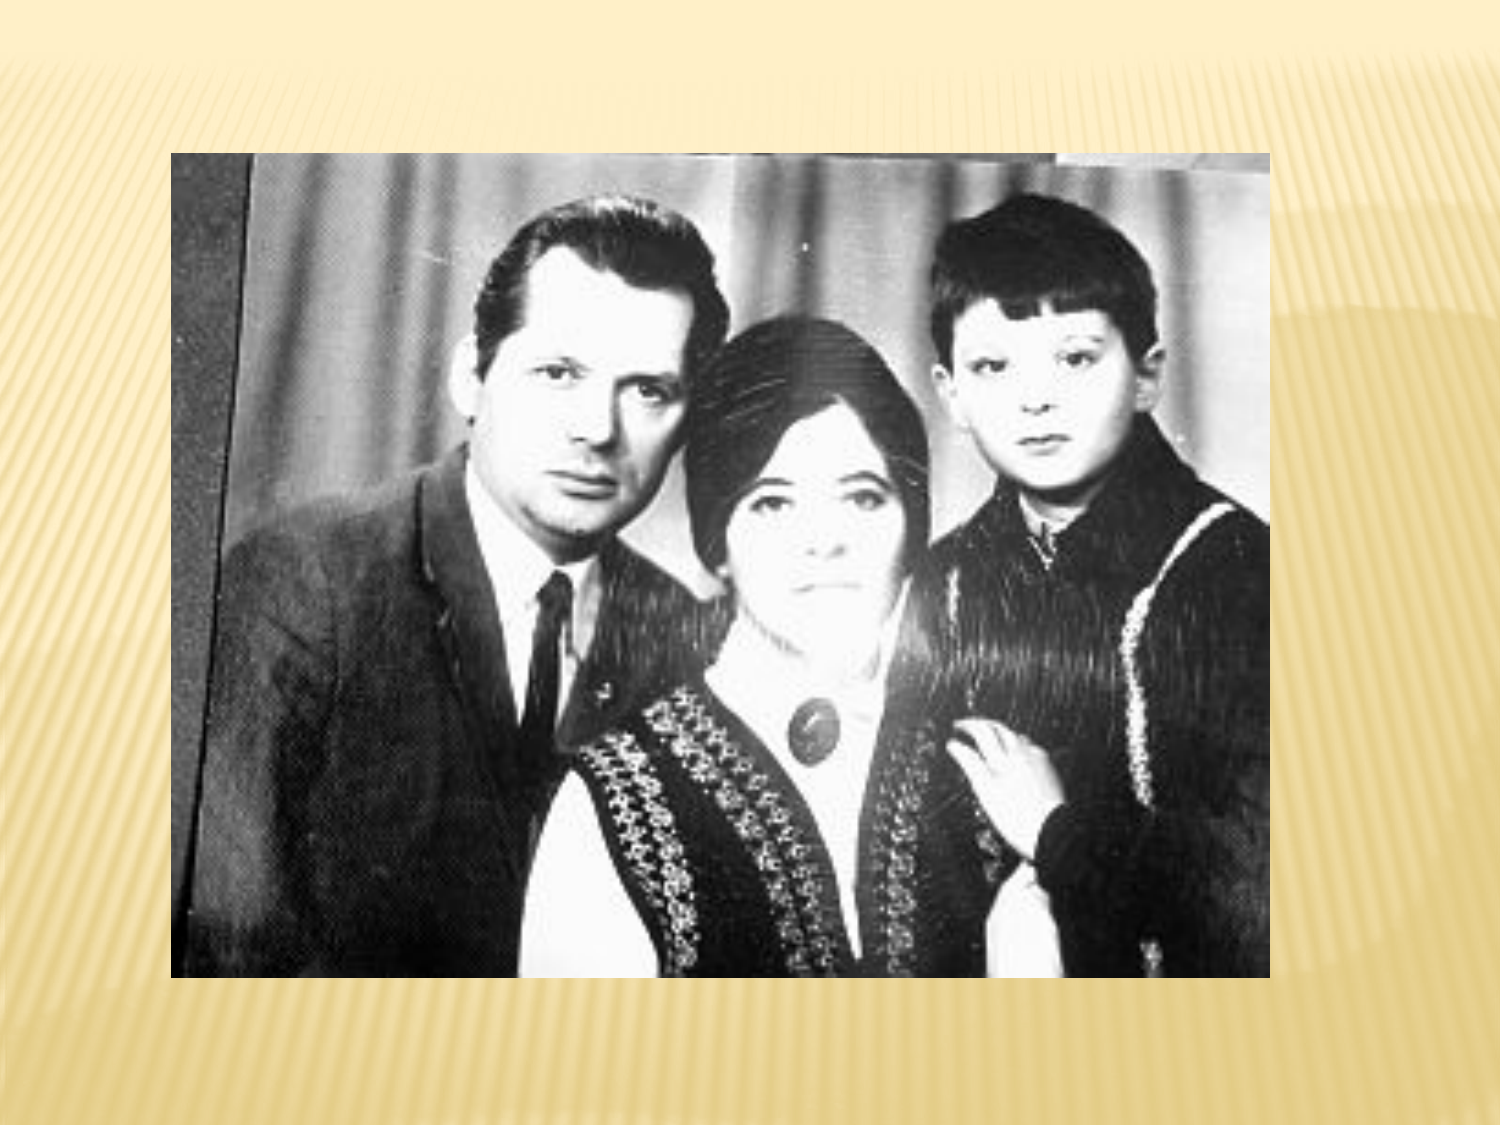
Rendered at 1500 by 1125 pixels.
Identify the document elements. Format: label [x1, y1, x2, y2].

picture [170, 152, 1271, 978]
